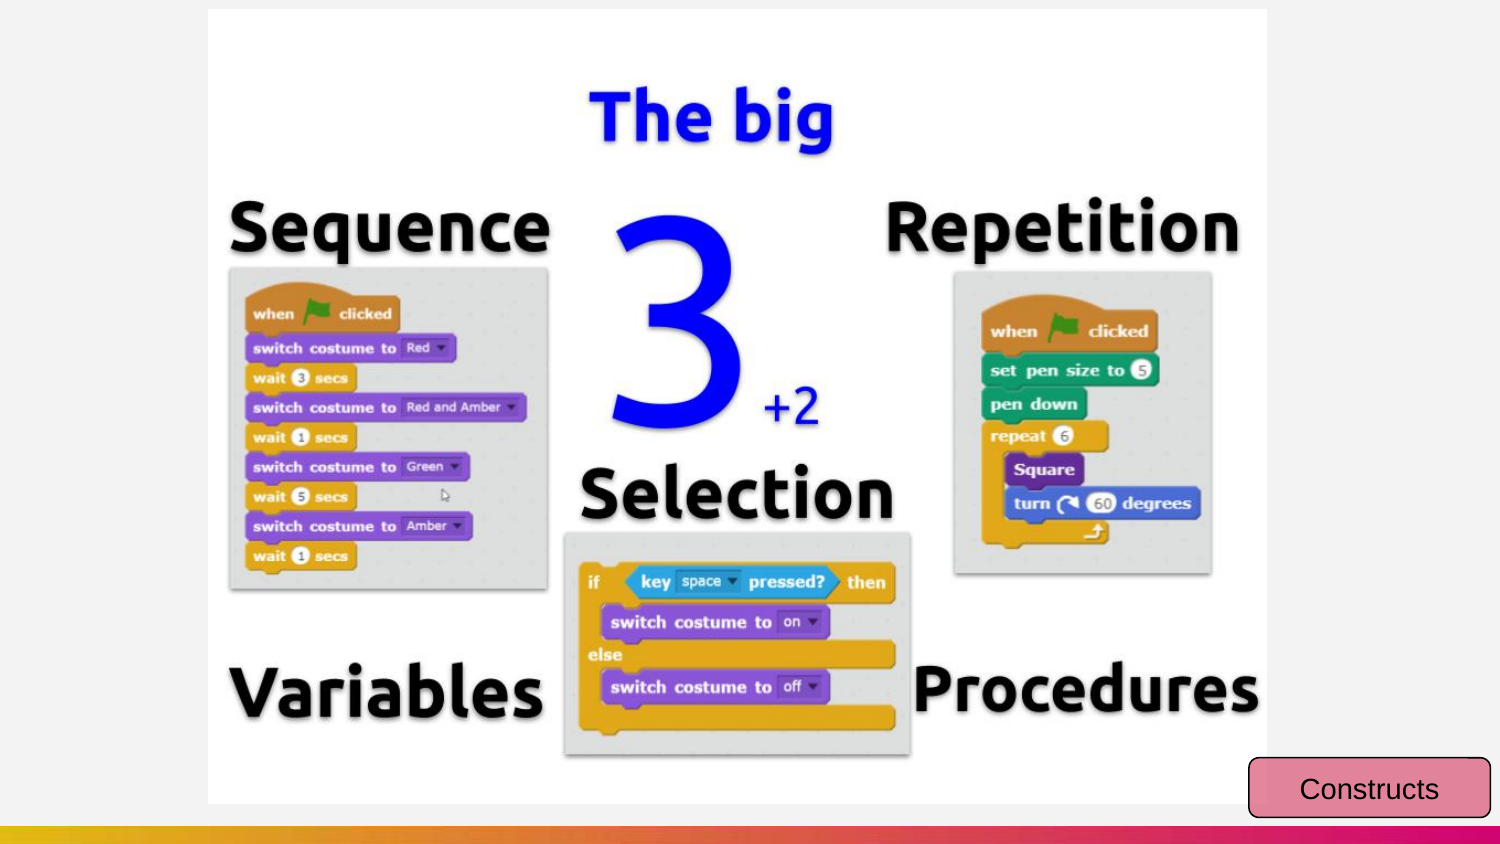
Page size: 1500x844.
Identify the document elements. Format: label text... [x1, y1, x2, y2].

text_box Constructs [1250, 757, 1491, 818]
picture [0, 826, 1500, 844]
picture [207, 9, 1267, 804]
